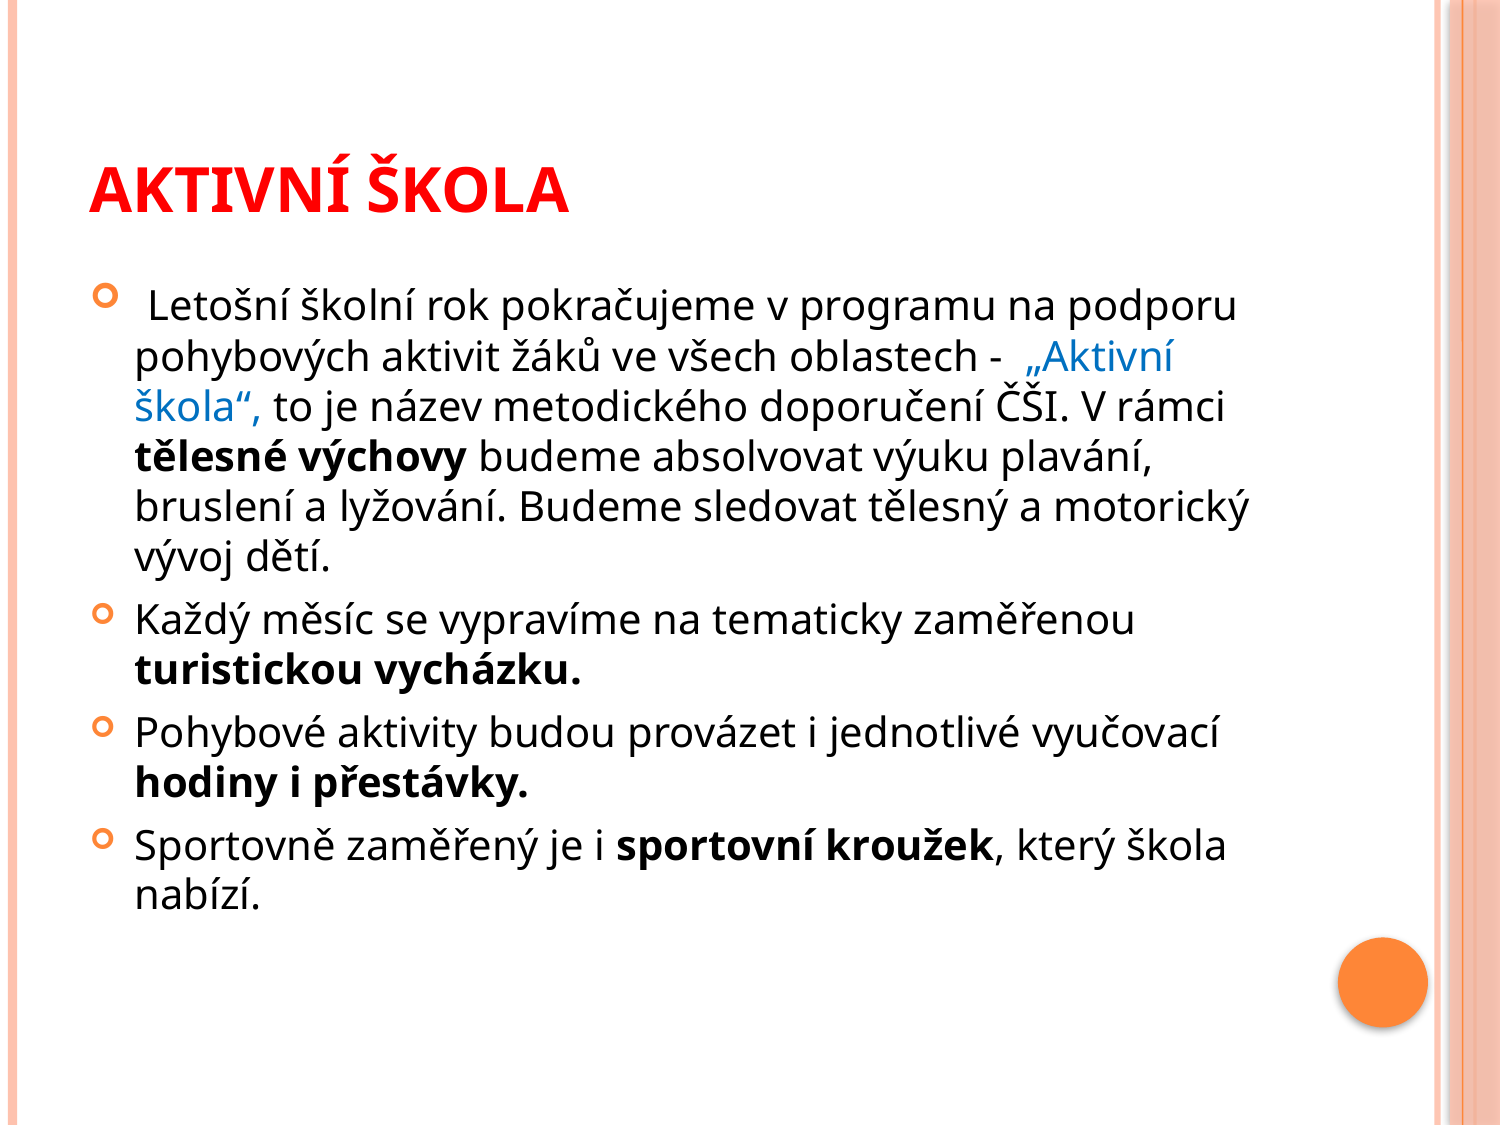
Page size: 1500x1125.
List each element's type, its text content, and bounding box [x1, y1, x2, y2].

title Aktivní škola [75, 45, 1300, 233]
list Letošní školní rok pokračujeme v programu na podporu pohybových aktivit žáků ve všech oblastech - „Aktivní škola“, to je název metodického doporučení ČŠI. V rámci tělesné výchovy budeme absolvovat výuku plavání, bruslení a lyžování. Budeme sledovat tělesný a motorický vývoj dětí. Každý měsíc se vypravíme na tematicky zaměřenou turistickou vycházku. Pohybové aktivity budou provázet i jednotlivé vyučovací hodiny i přestávky. Sportovně zaměřený je i sportovní kroužek, který škola nabízí. [75, 262, 1300, 1062]
